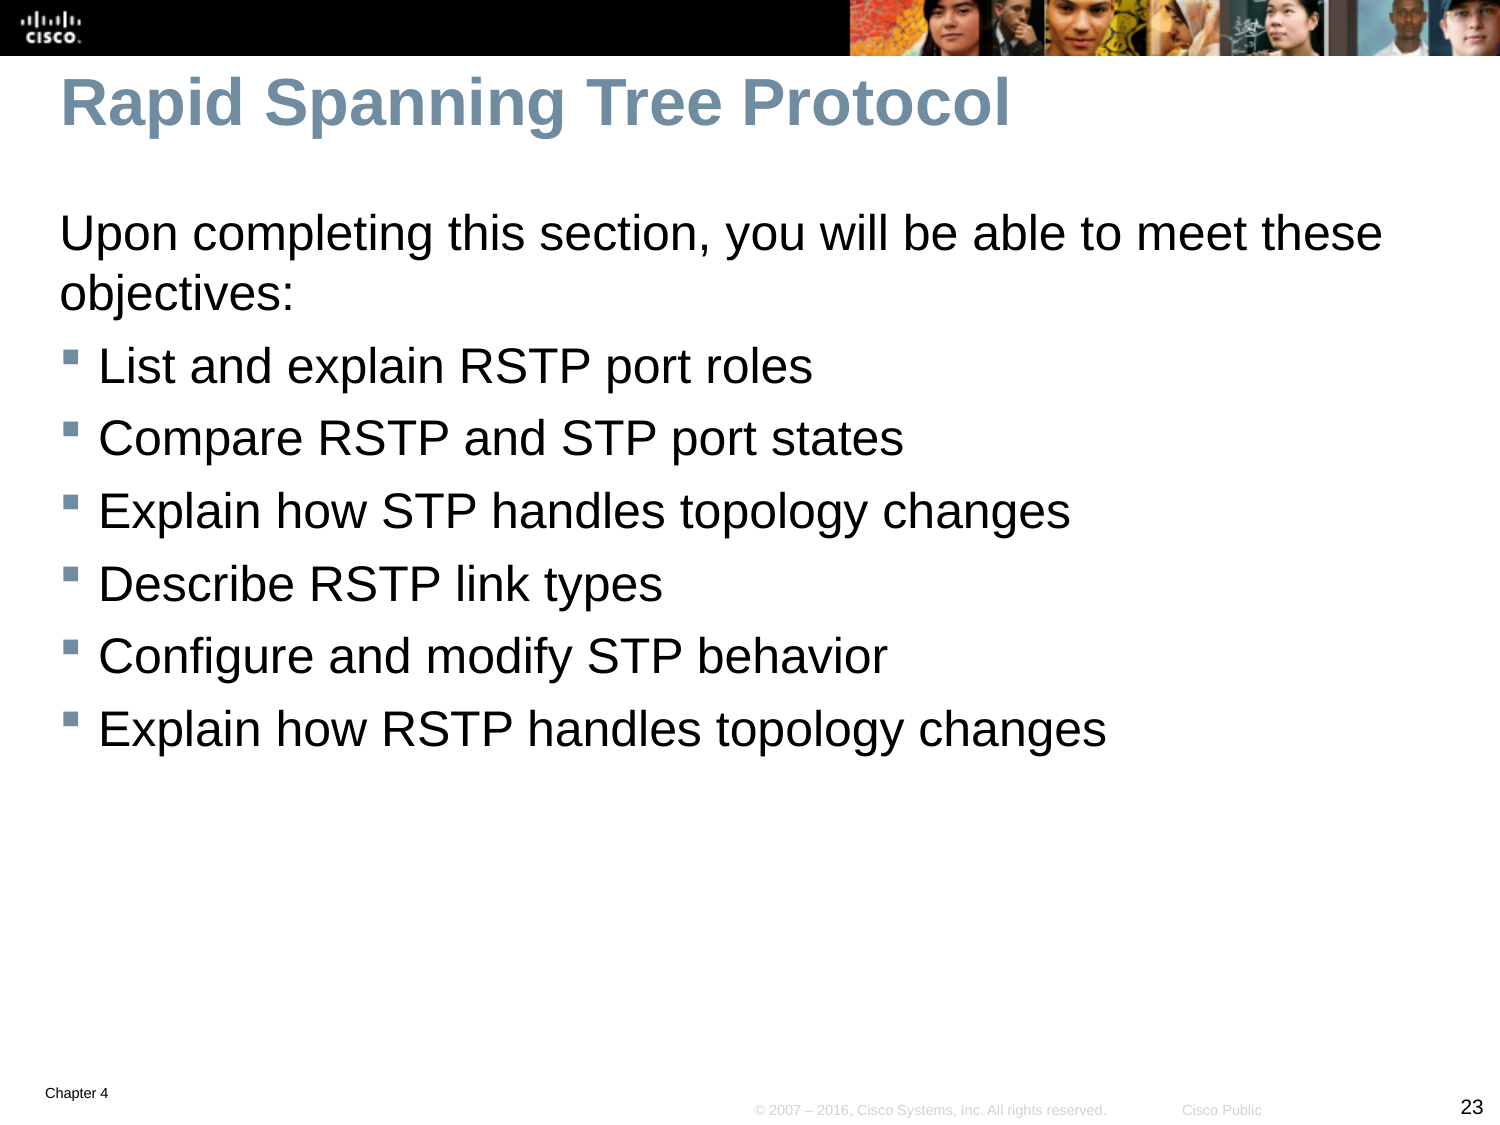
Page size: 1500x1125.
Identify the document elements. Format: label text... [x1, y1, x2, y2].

picture [0, 0, 1500, 56]
title Rapid Spanning Tree Protocol [45, 59, 1444, 182]
list Upon completing this section, you will be able to meet these objectives: List and explain RSTP port roles Compare RSTP and STP port states Explain how STP handles topology changes Describe RSTP link types Configure and modify STP behavior Explain how RSTP handles topology changes [45, 193, 1444, 1037]
